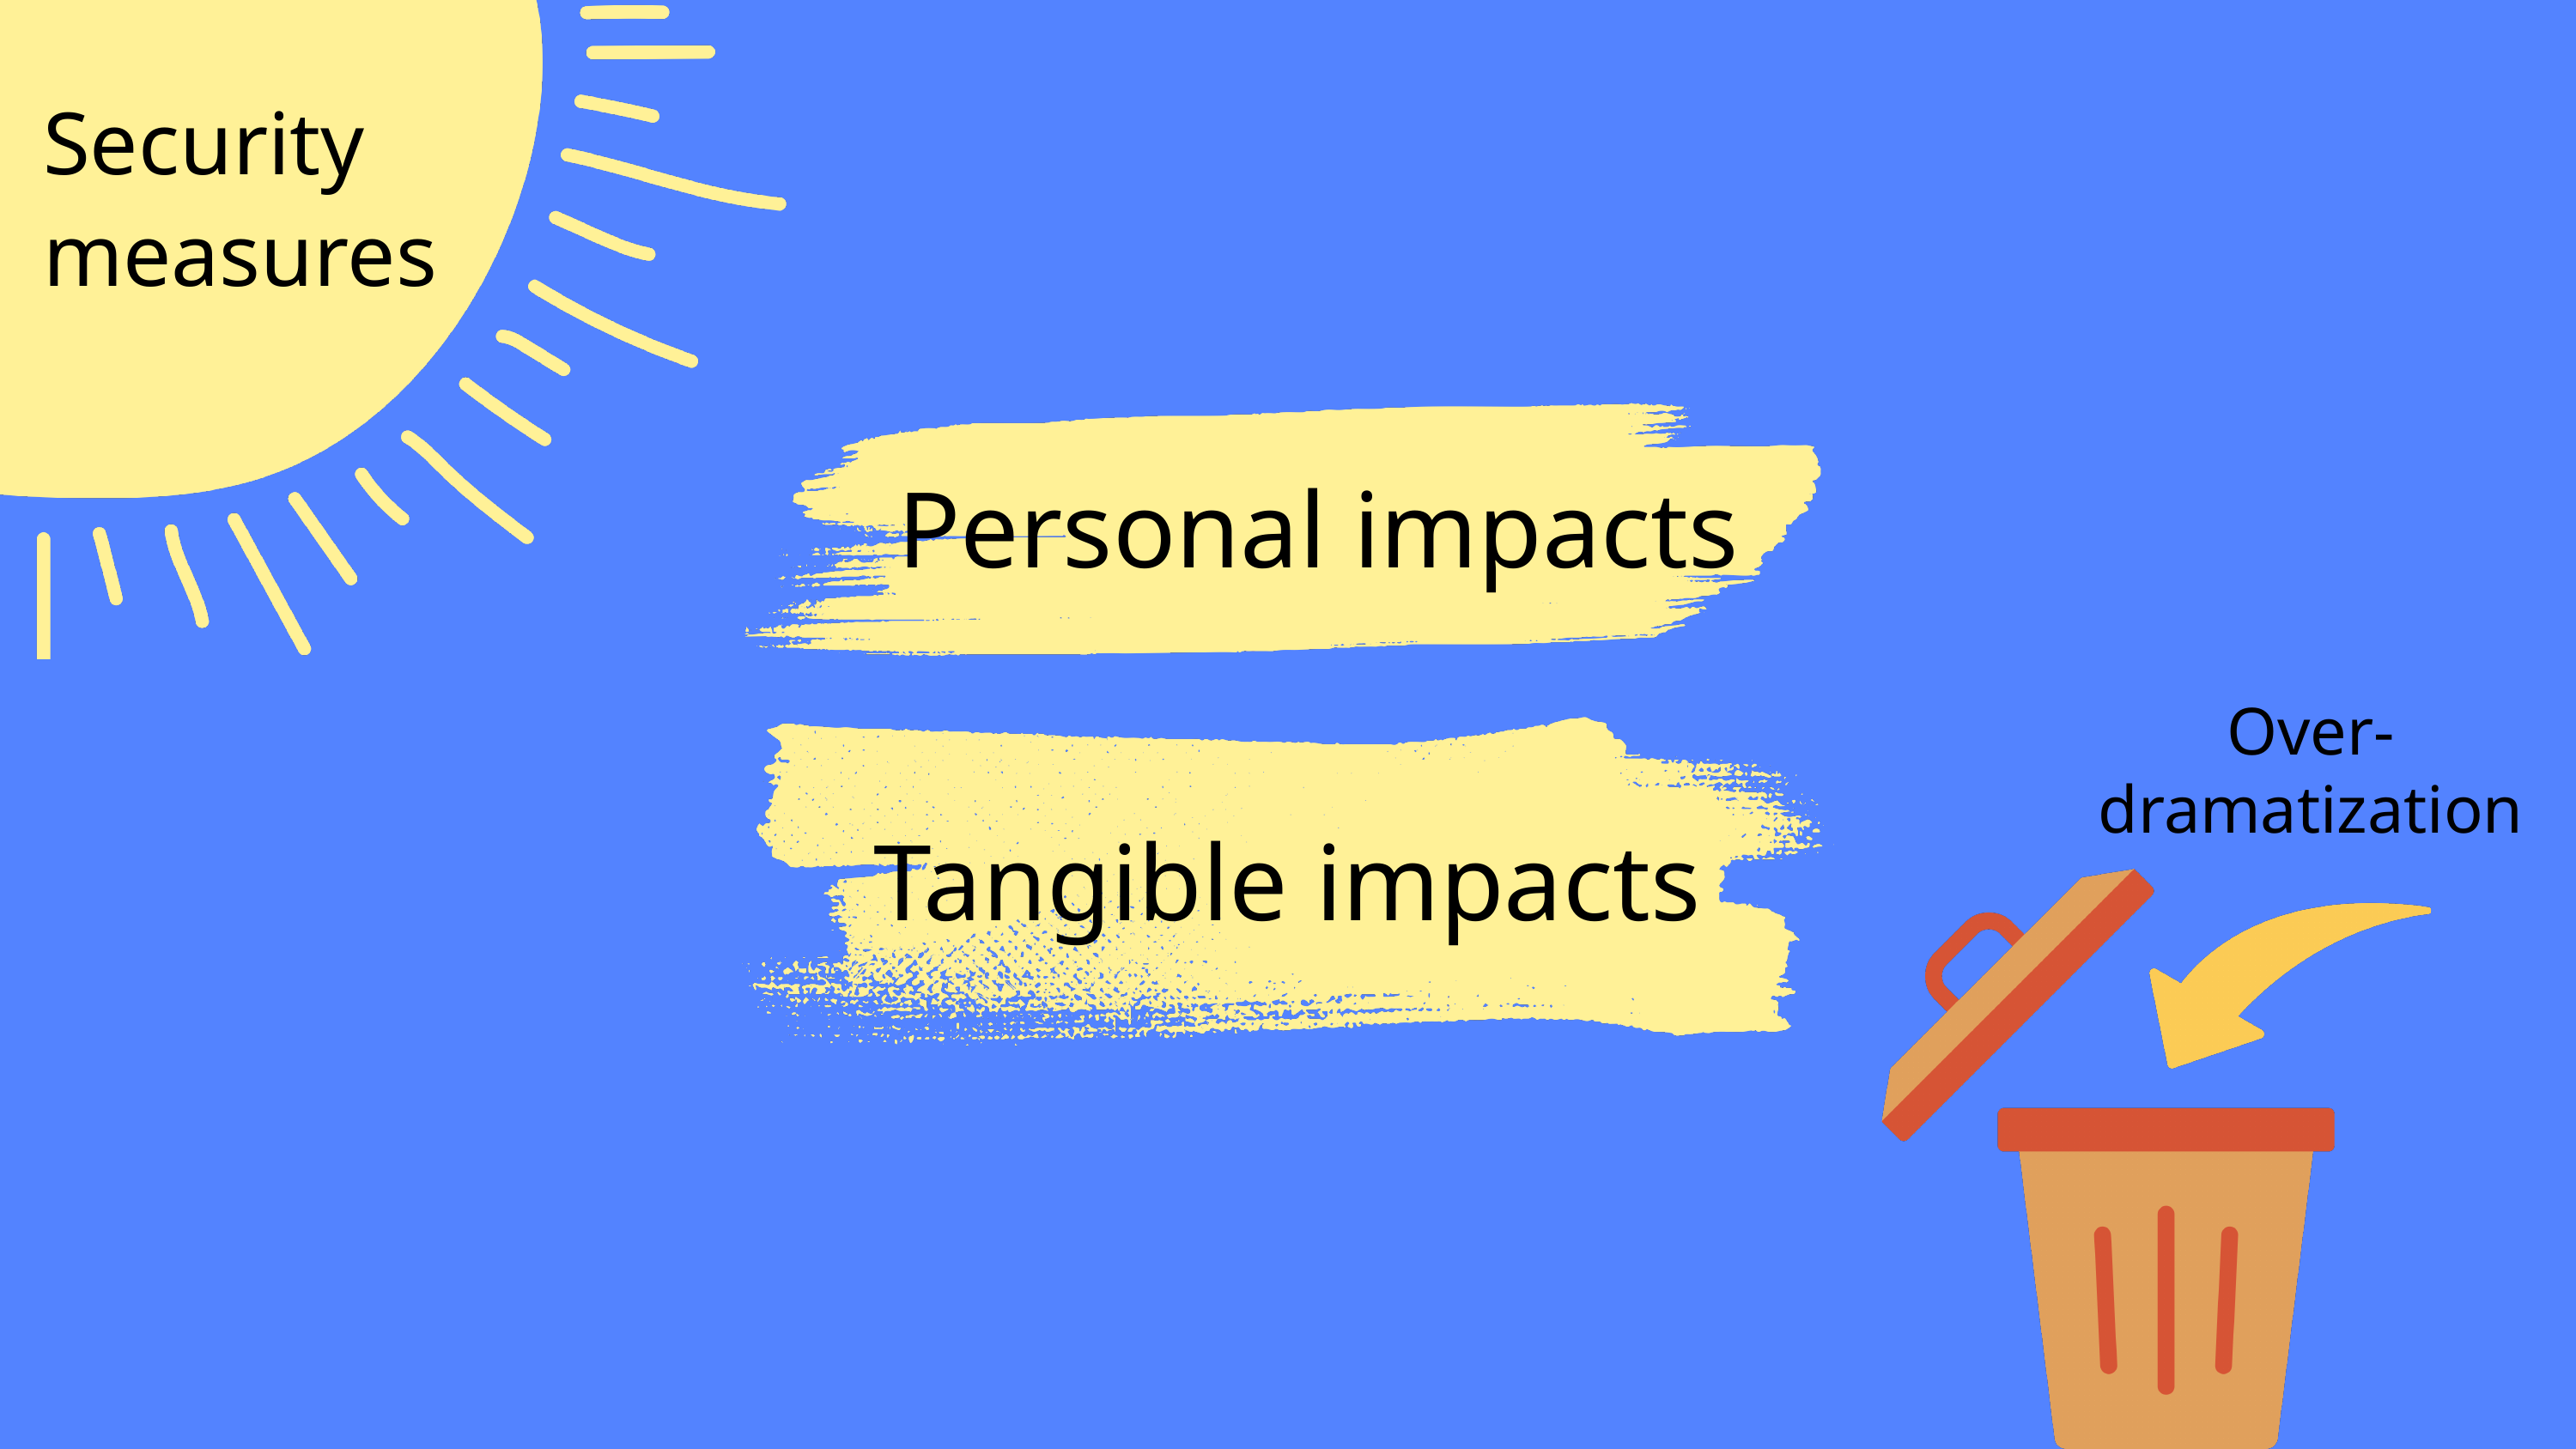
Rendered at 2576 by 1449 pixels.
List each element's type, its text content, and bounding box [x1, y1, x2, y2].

text_box [0, 0, 787, 659]
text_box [741, 402, 1835, 1046]
text_box Over- dramatization [2081, 690, 2540, 846]
text_box [1881, 869, 2432, 1449]
text_box Security measures [42, 80, 495, 304]
